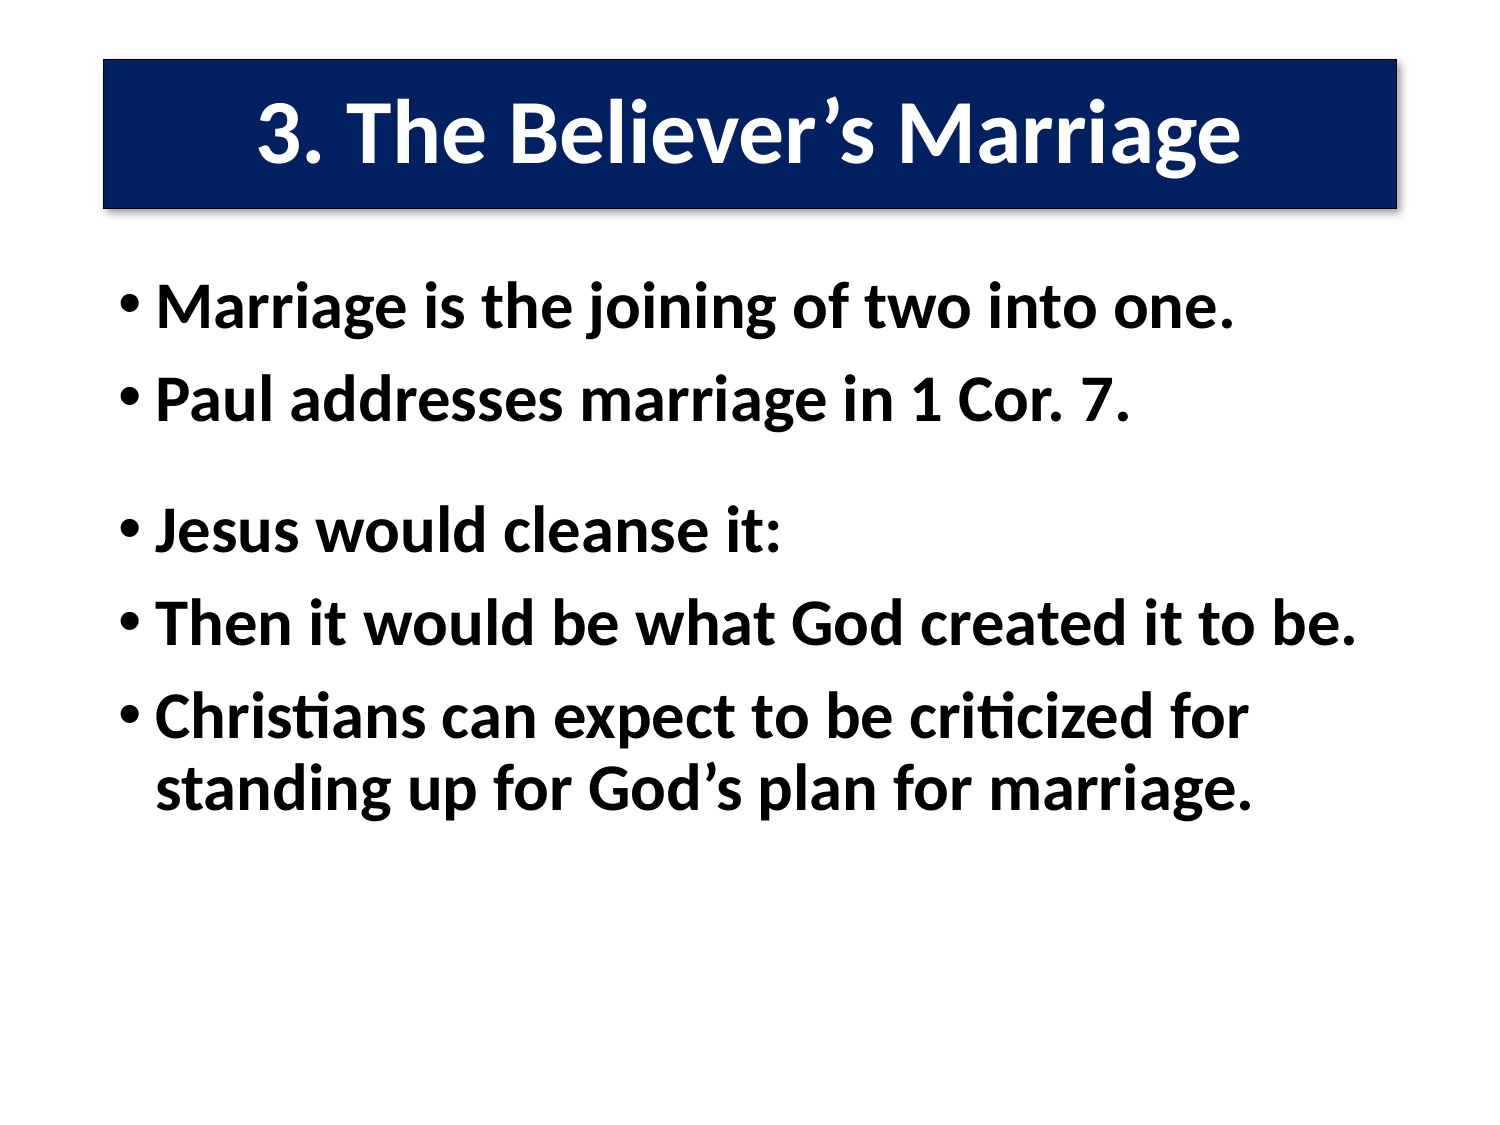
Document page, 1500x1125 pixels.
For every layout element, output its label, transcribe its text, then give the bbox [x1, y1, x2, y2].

list Marriage is the joining of two into one. Paul addresses marriage in 1 Cor. 7. Jesus would cleanse it: Then it would be what God created it to be. Christians can expect to be criticized for standing up for God’s plan for marriage. [103, 263, 1397, 1014]
title 3. The Believer’s Marriage [103, 59, 1397, 209]
